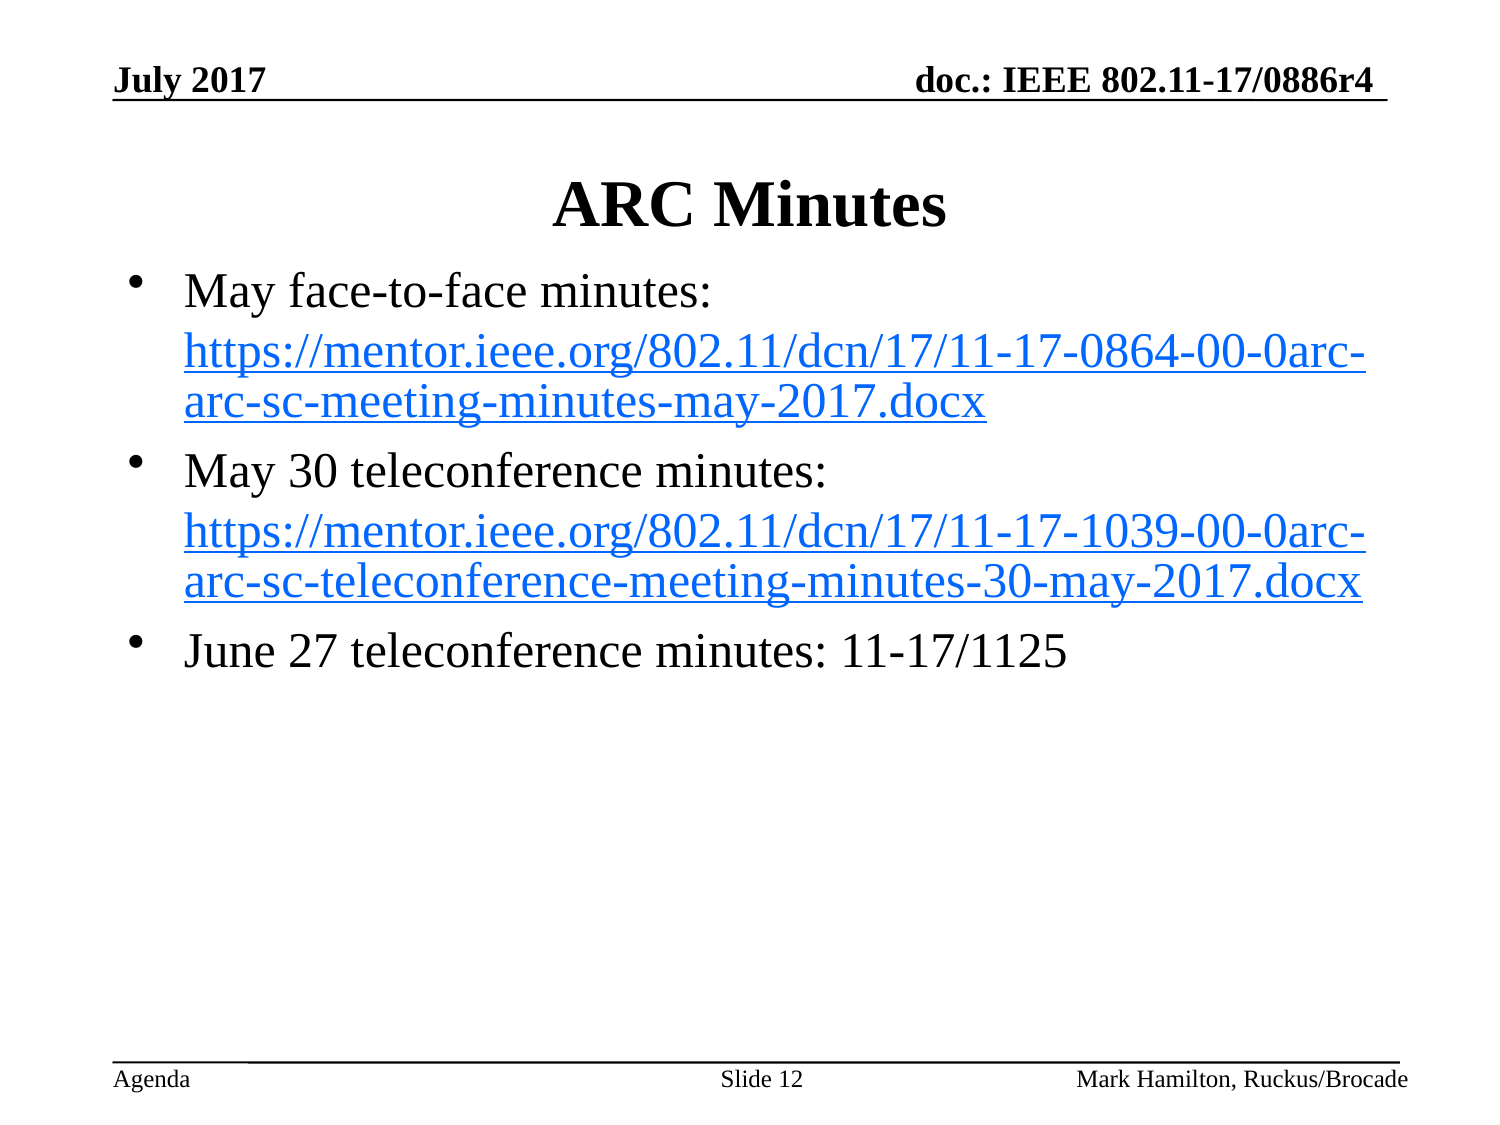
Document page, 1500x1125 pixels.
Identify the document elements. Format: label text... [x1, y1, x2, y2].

list May face-to-face minutes: https://mentor.ieee.org/802.11/dcn/17/11-17-0864-00-0arc-arc-sc-meeting-minutes-may-2017.docx May 30 teleconference minutes: https://mentor.ieee.org/802.11/dcn/17/11-17-1039-00-0arc-arc-sc-teleconference-meeting-minutes-30-may-2017.docx June 27 teleconference minutes: 11-17/1125 [112, 249, 1388, 1000]
title ARC Minutes [112, 112, 1388, 249]
